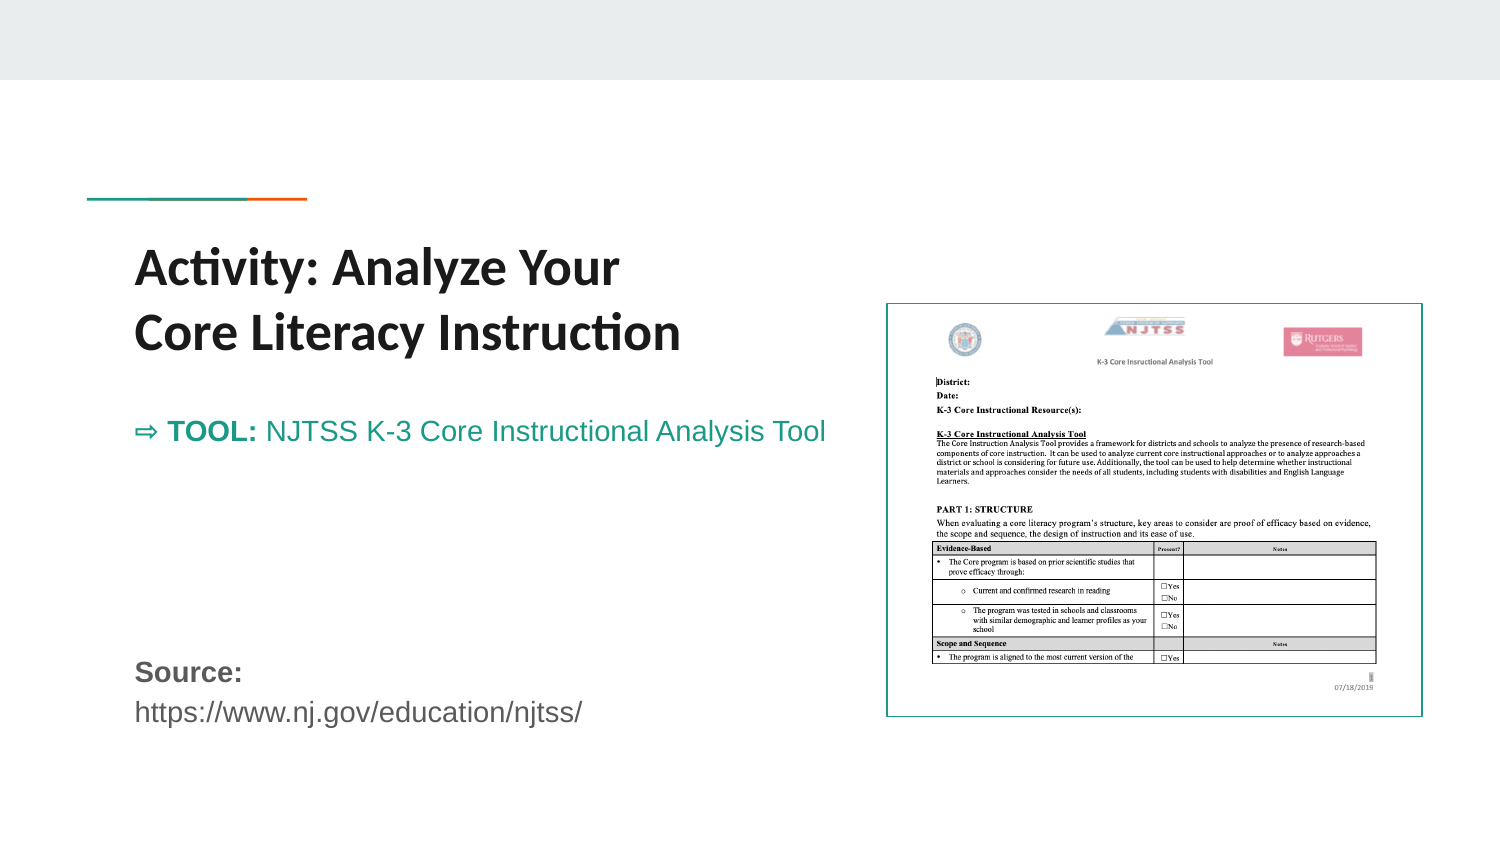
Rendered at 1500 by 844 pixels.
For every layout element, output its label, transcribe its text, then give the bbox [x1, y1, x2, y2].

text_box Source: https://www.nj.gov/education/njtss/ [119, 632, 997, 754]
list ⇨ TOOL: NJTSS K-3 Core Instructional Analysis Tool [119, 392, 882, 481]
title Activity: Analyze Your Core Literacy Instruction [119, 216, 1381, 305]
picture [887, 303, 1422, 716]
